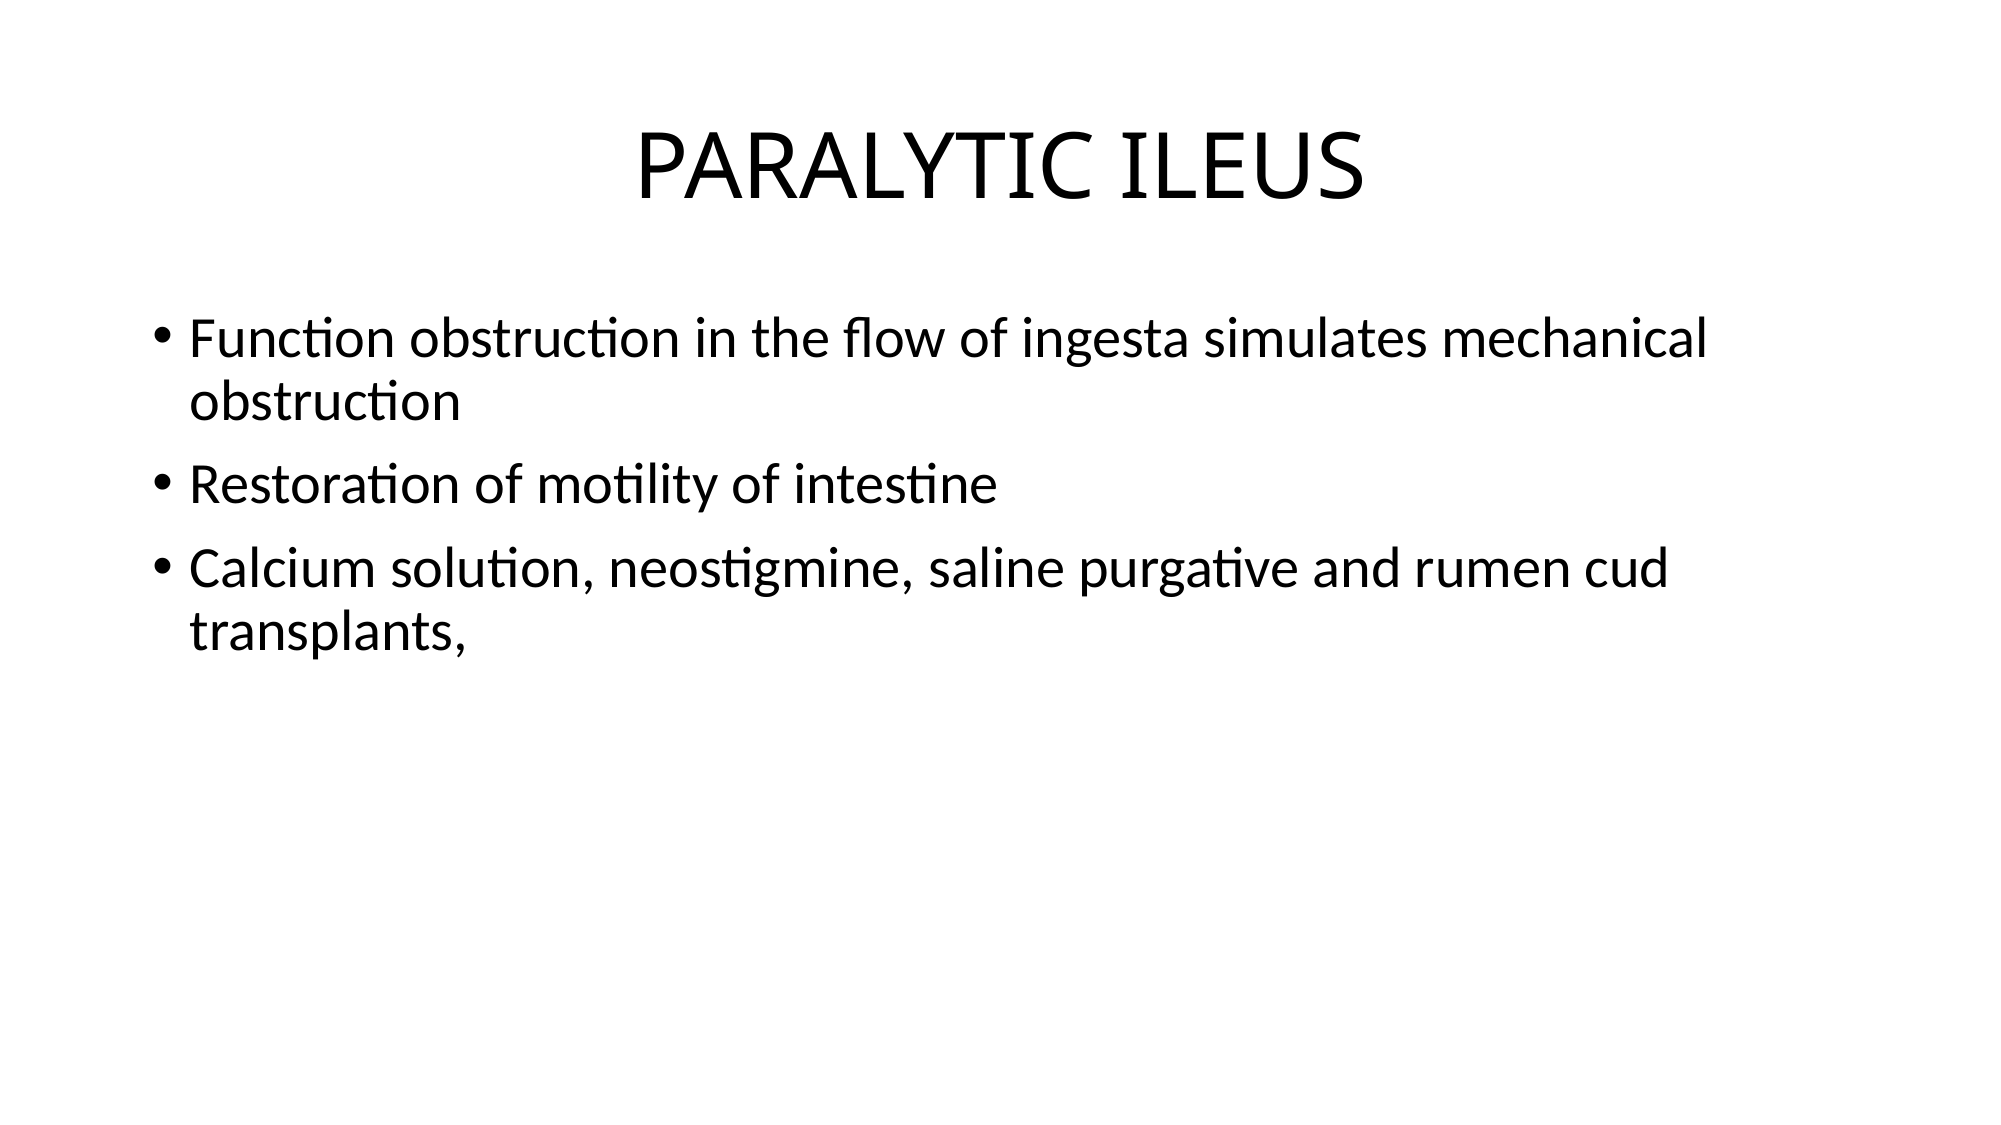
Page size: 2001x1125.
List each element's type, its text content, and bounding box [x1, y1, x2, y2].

title PARALYTIC ILEUS [137, 59, 1863, 278]
list Function obstruction in the flow of ingesta simulates mechanical obstruction Restoration of motility of intestine Calcium solution, neostigmine, saline purgative and rumen cud transplants, [137, 299, 1863, 1014]
